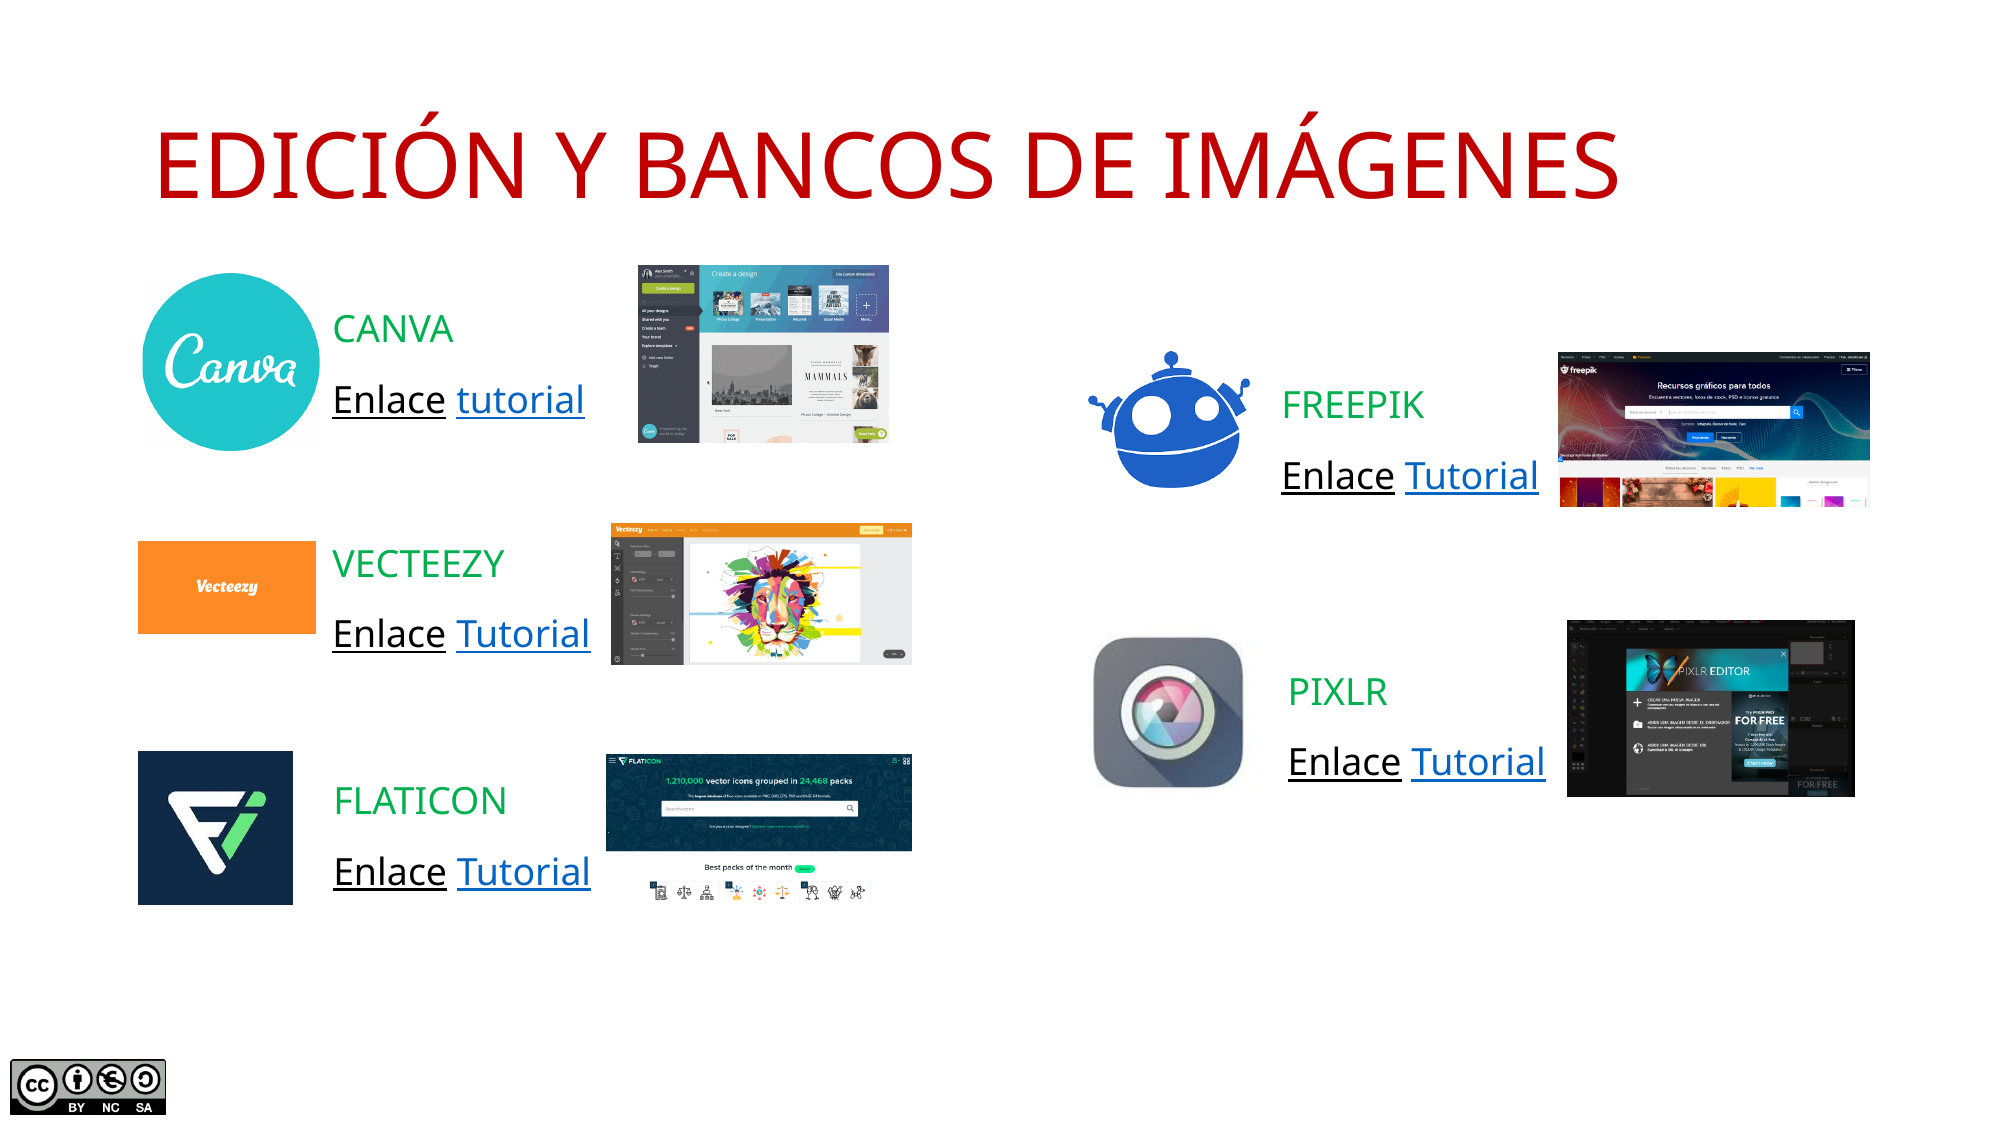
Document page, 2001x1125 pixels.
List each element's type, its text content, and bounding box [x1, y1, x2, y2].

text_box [1088, 620, 2000, 802]
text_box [1088, 351, 1870, 549]
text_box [138, 509, 1926, 665]
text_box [138, 747, 912, 944]
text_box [142, 265, 1926, 451]
picture [10, 1059, 166, 1115]
title EDICIÓN Y BANCOS DE IMÁGENES [137, 59, 1863, 278]
